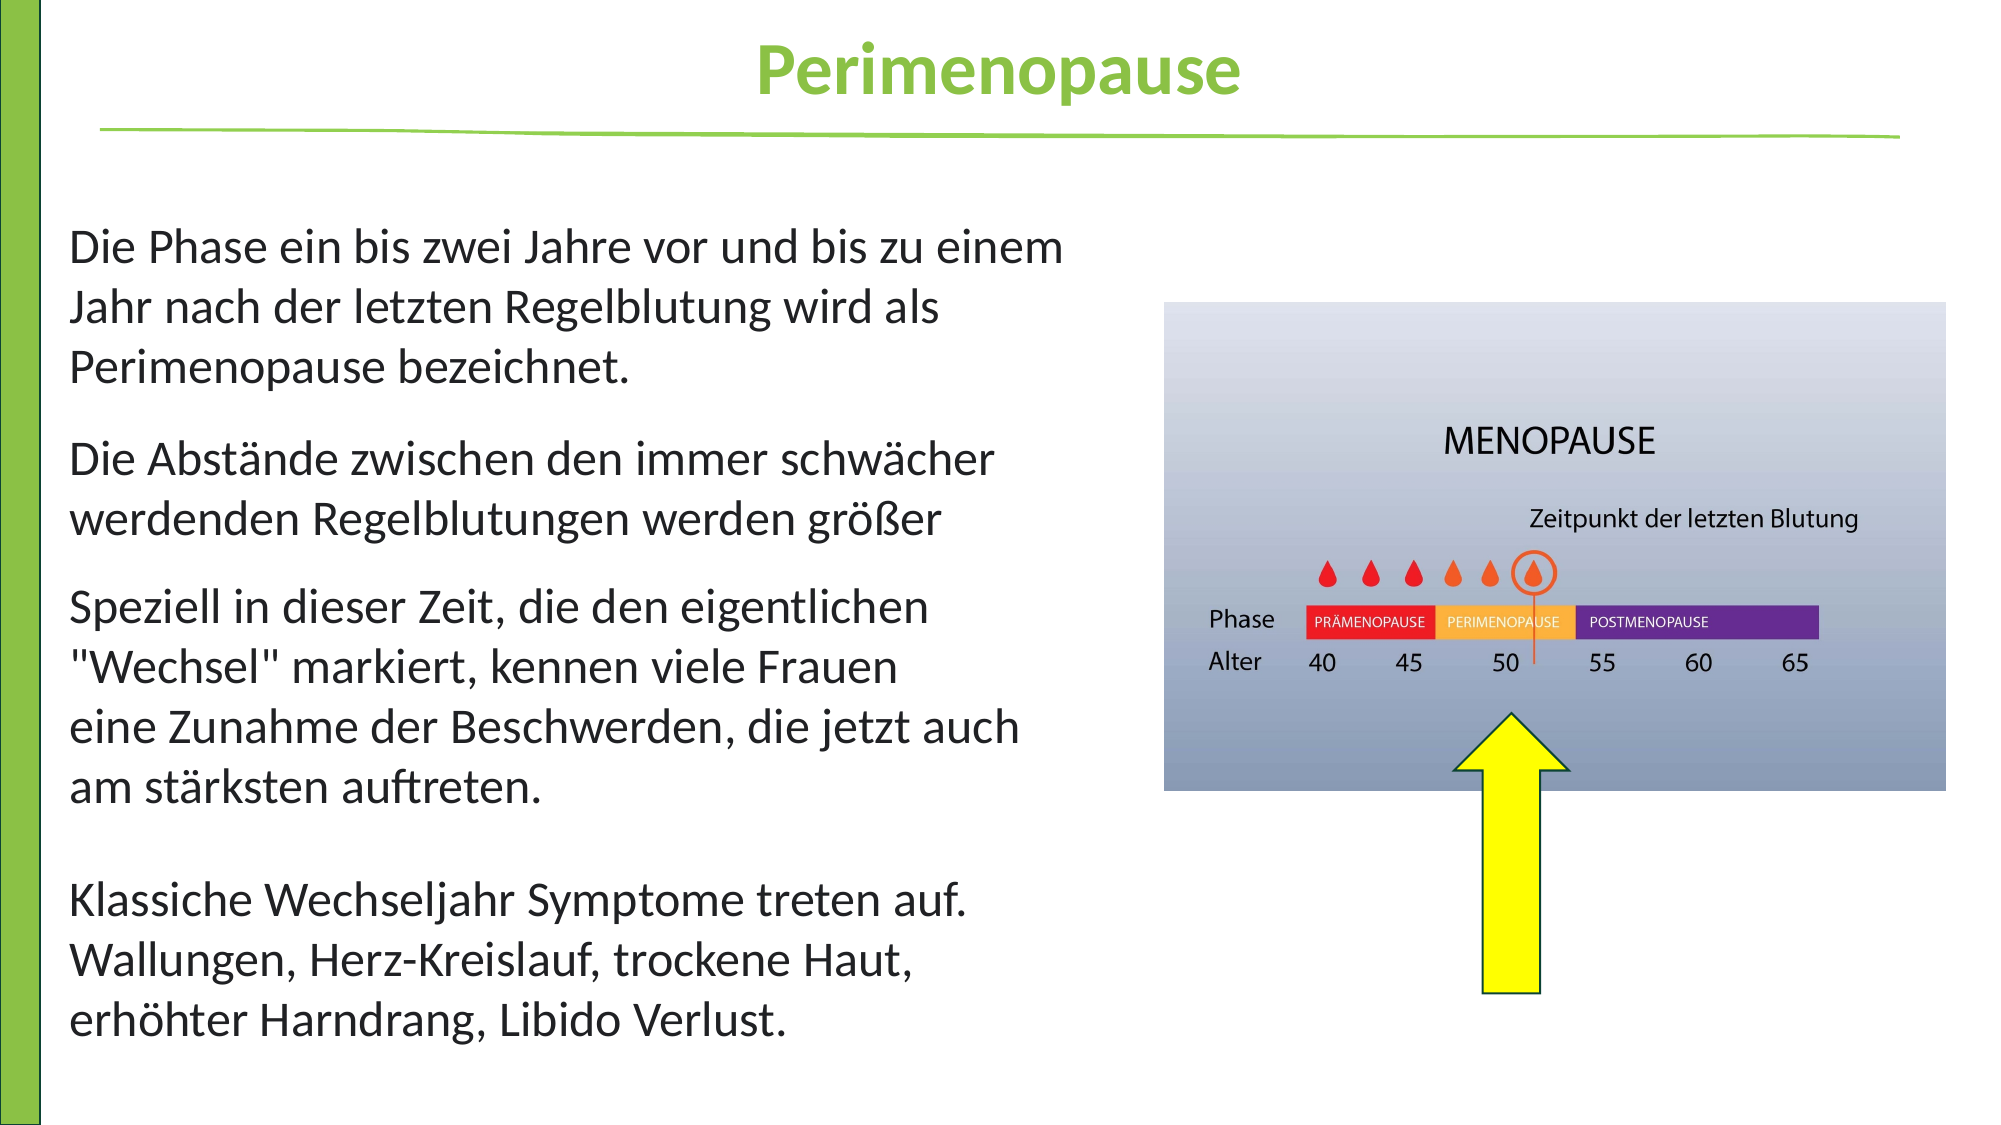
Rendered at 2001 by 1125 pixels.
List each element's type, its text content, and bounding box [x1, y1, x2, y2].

text_box [0, 0, 41, 1125]
text_box Die Phase ein bis zwei Jahre vor und bis zu einem Jahr nach der letzten Regelblutung wird als Perimenopause bezeichnet. [54, 205, 1167, 401]
text_box Die Abstände zwischen den immer schwächer werdenden Regelblutungen werden größer [54, 418, 1055, 554]
text_box Perimenopause [41, 0, 2000, 148]
text_box Speziell in dieser Zeit, die den eigentlichen "Wechsel" markiert, kennen viele Frauen eine Zunahme der Beschwerden, die jetzt auch am stärksten auftreten. [54, 566, 1055, 822]
picture [1164, 302, 1946, 791]
text_box [1481, 791, 1542, 995]
text_box Klassiche Wechseljahr Symptome treten auf. Wallungen, Herz-Kreislauf, trockene Haut, erhöhter Harndrang, Libido Verlust. [54, 858, 1055, 1054]
